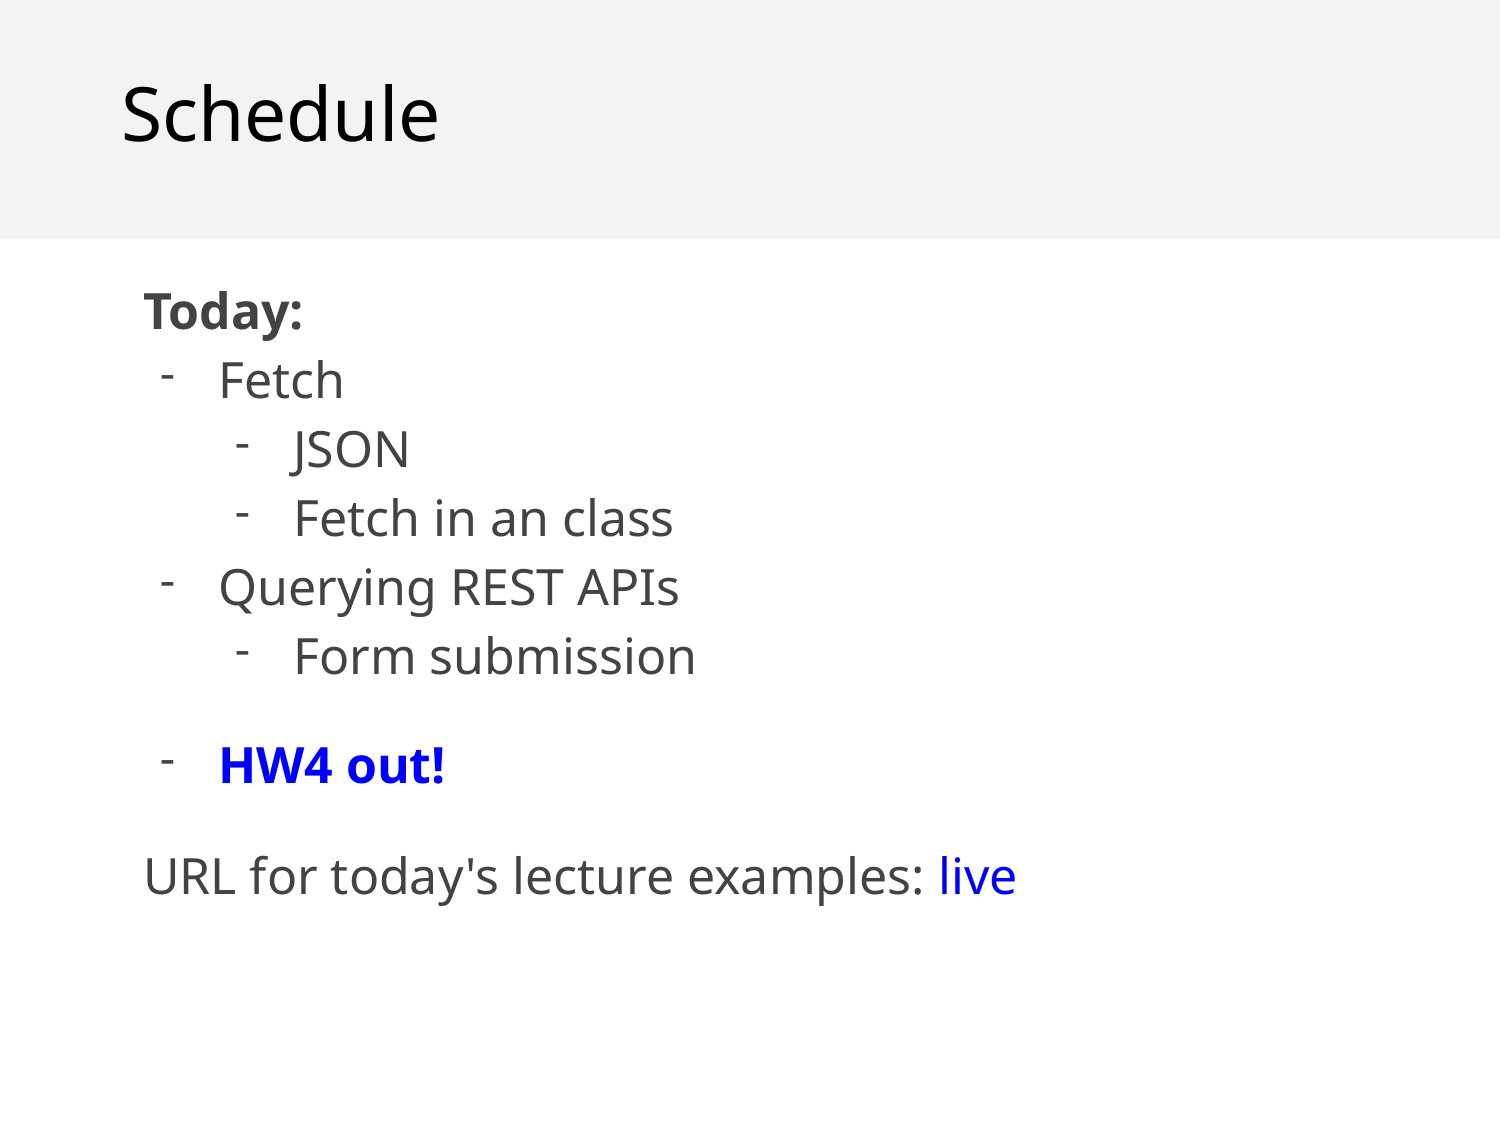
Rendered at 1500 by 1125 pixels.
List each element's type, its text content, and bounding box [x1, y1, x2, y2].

text_box Today: Fetch JSON Fetch in an class Querying REST APIs Form submission HW4 out! URL for today's lecture examples: live [128, 255, 1372, 1074]
text_box Schedule [106, 51, 1350, 178]
